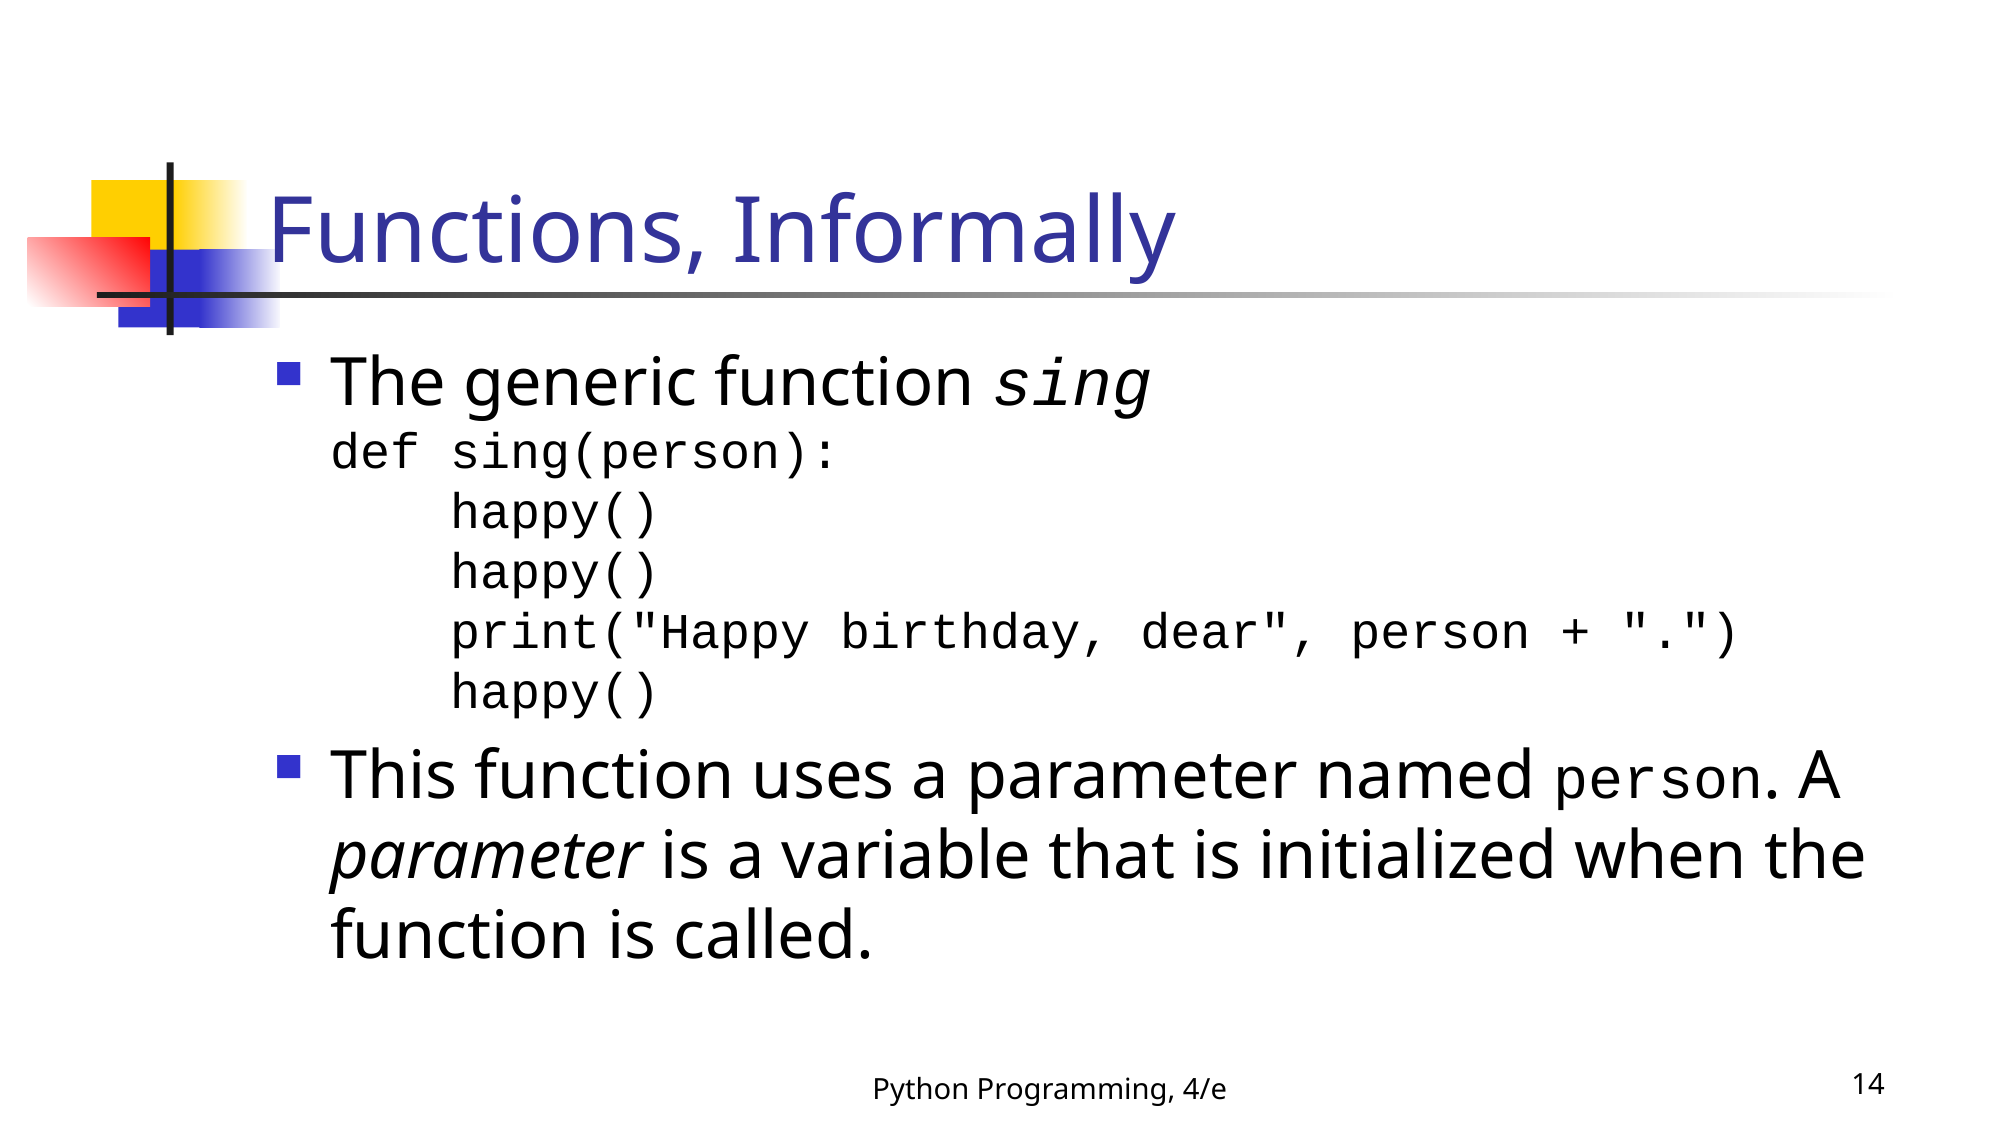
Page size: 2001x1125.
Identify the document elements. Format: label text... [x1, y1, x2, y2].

list The generic function sing def sing(person): happy() happy() print("Happy birthday, dear", person + ".") happy() This function uses a parameter named person. A parameter is a variable that is initialized when the function is called. [258, 331, 1959, 1006]
slide_number 14 [1483, 1037, 1901, 1113]
title Functions, Informally [251, 101, 1957, 289]
footer Python Programming, 4/e [733, 1037, 1367, 1113]
